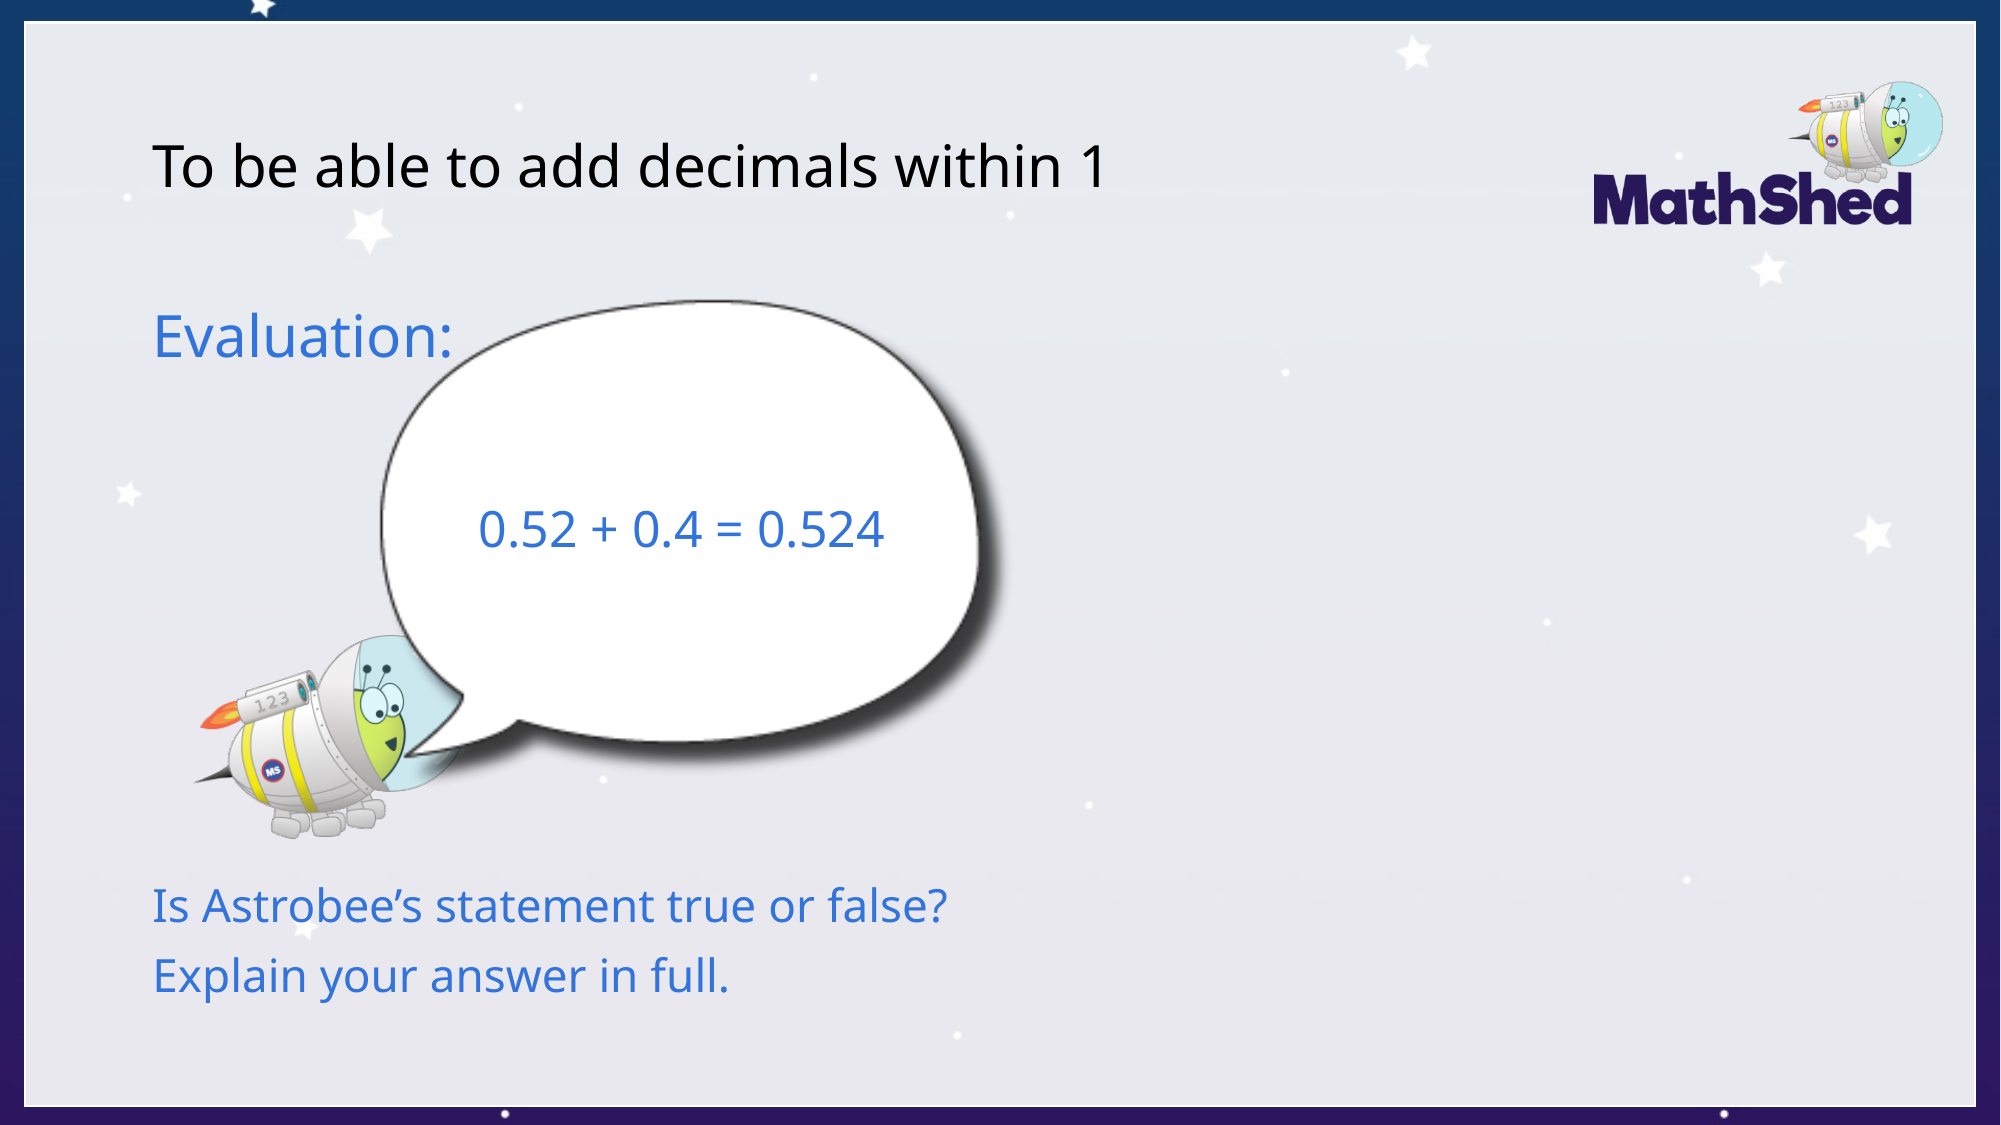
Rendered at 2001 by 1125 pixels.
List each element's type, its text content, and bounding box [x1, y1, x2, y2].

title To be able to add decimals within 1 [137, 59, 1578, 278]
picture [0, 0, 2001, 1125]
list Evaluation: Is Astrobee’s statement true or false? Explain your answer in full. [137, 299, 1863, 1014]
